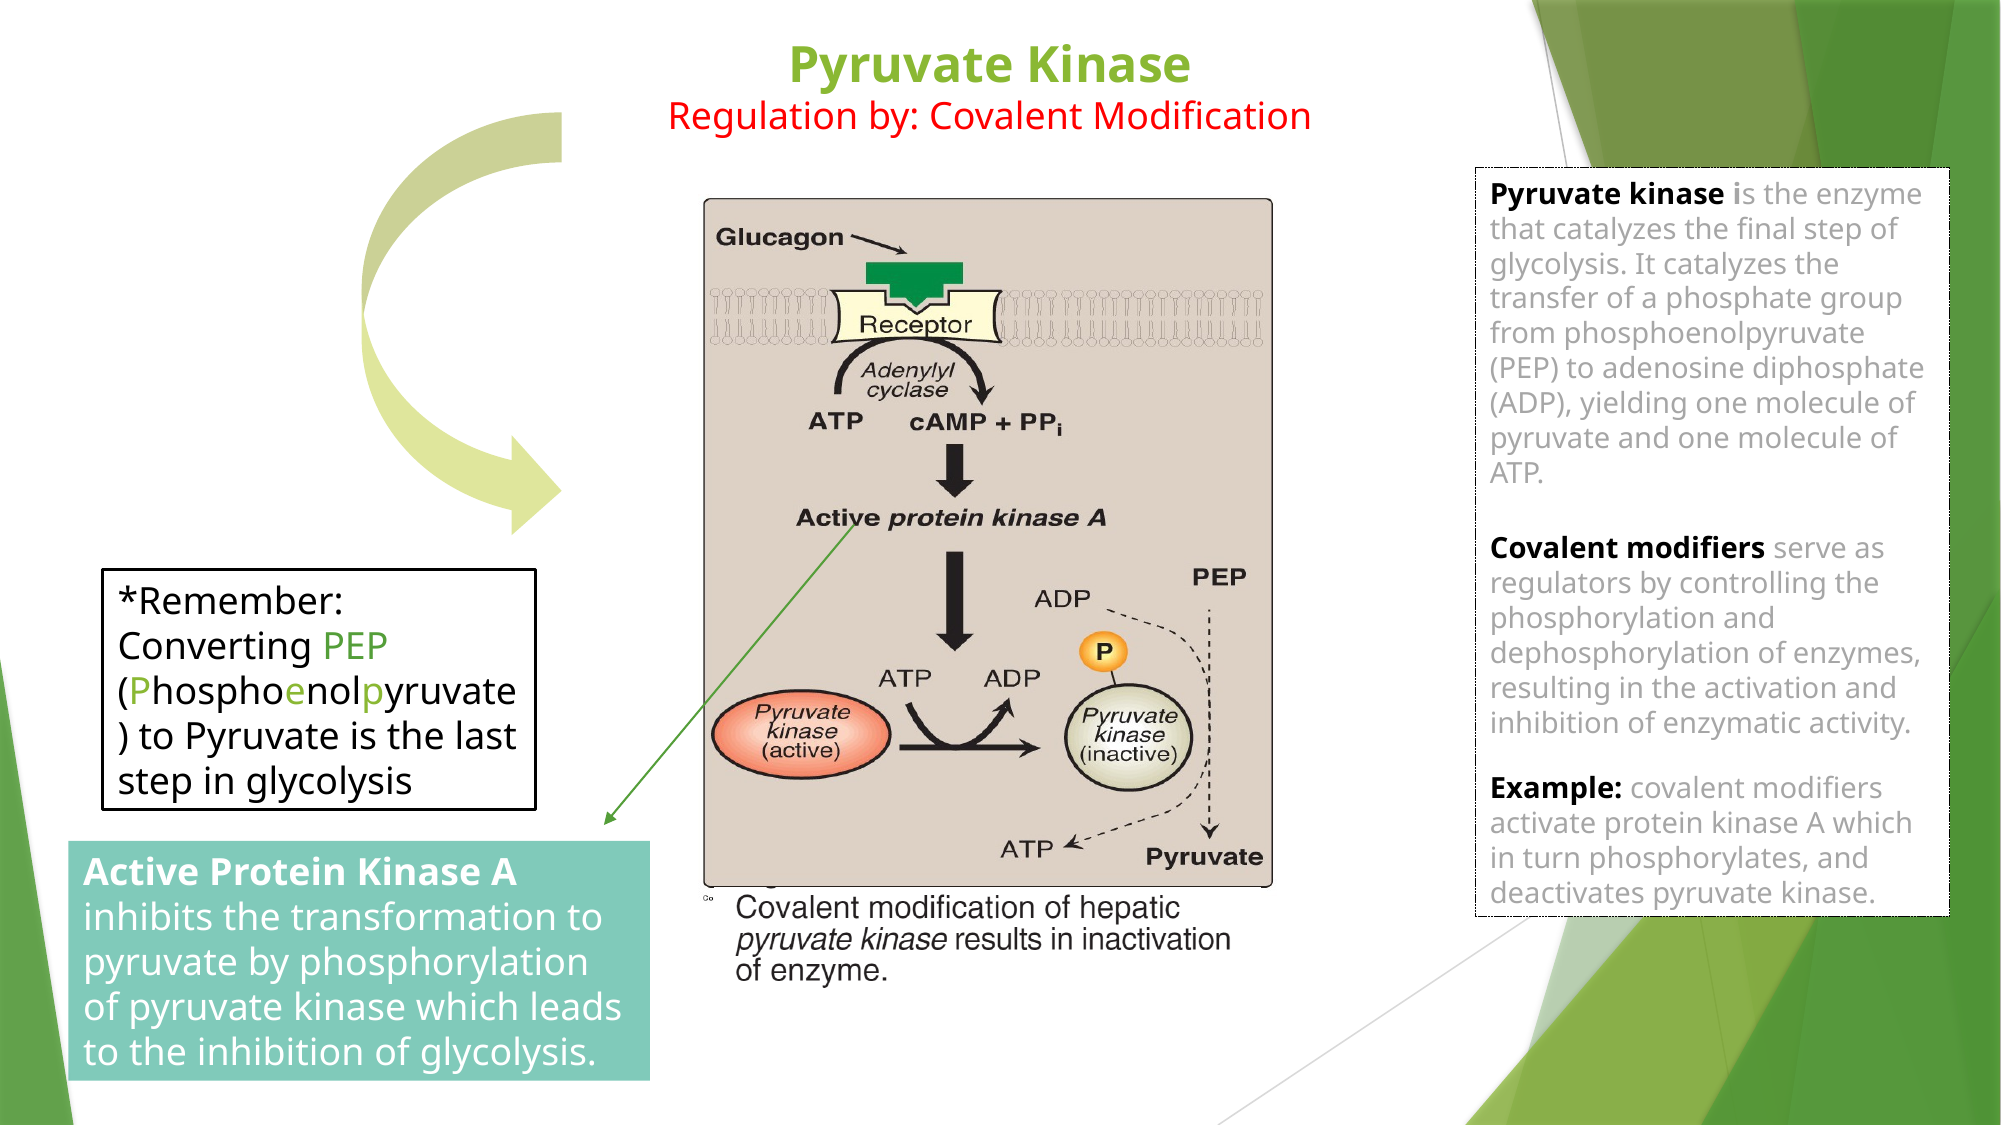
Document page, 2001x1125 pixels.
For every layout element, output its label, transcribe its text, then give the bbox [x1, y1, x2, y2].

text_box Pyruvate kinase is the enzyme that catalyzes the final step of glycolysis. It catalyzes the transfer of a phosphate group from phosphoenolpyruvate (PEP) to adenosine diphosphate (ADP), yielding one molecule of pyruvate and one molecule of ATP. Covalent modifiers serve as regulators by controlling the phosphorylation and dephosphorylation of enzymes, resulting in the activation and inhibition of enzymatic activity. Example: covalent modifiers activate protein kinase A which in turn phosphorylates, and deactivates pyruvate kinase. [1475, 167, 1950, 917]
text_box Active Protein Kinase A inhibits the transformation to pyruvate by phosphorylation of pyruvate kinase which leads to the inhibition of glycolysis. [68, 840, 650, 1081]
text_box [603, 524, 855, 826]
text_box *Remember: Converting PEP (Phosphoenolpyruvate) to Pyruvate is the last step in glycolysis [101, 568, 537, 811]
picture [697, 194, 1278, 1019]
text_box [361, 112, 562, 536]
text_box Pyruvate Kinase Regulation by: Covalent Modification [427, 24, 1553, 250]
